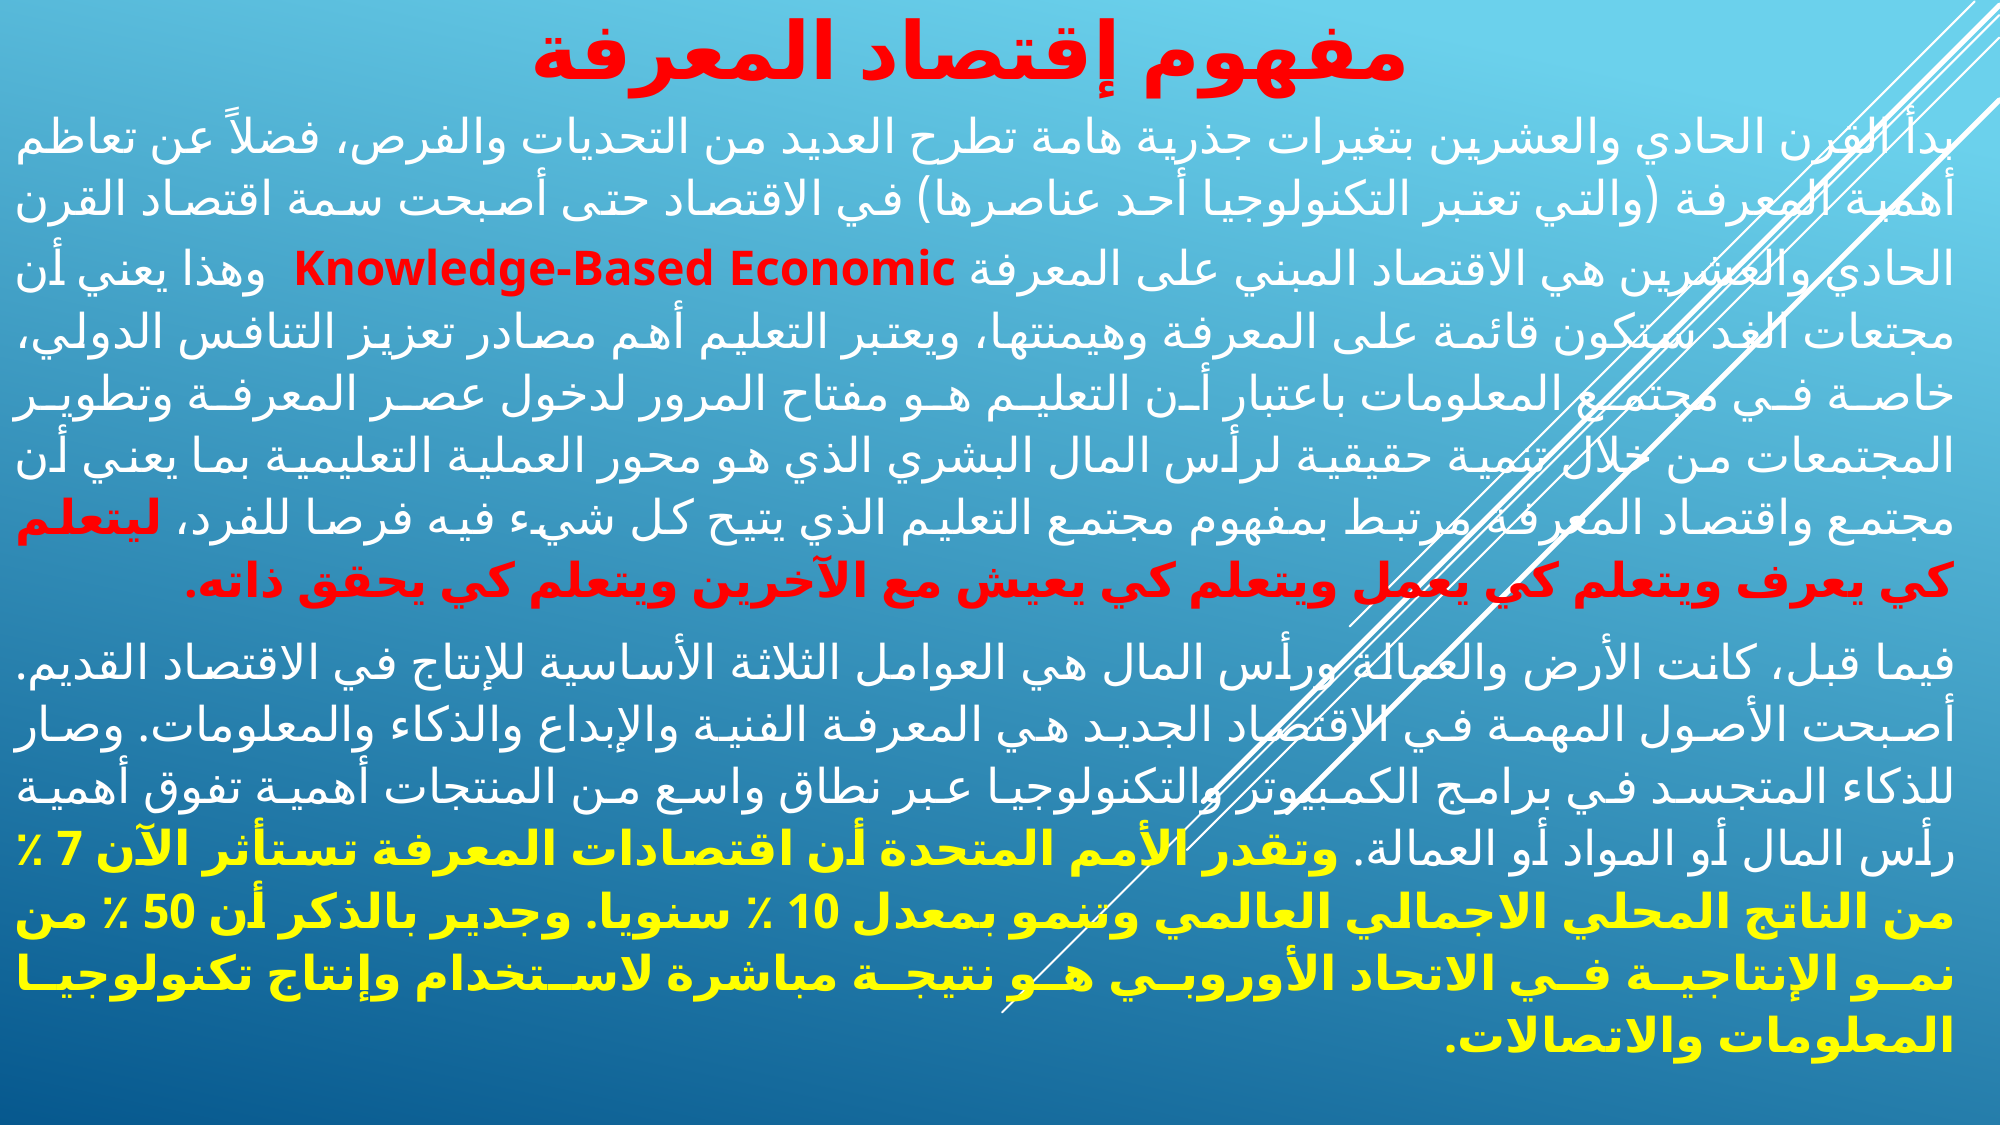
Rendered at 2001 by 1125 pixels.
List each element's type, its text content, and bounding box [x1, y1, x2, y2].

subtitle بدأ القرن الحادي والعشرين بتغيرات جذرية هامة تطرح العديد من التحديات والفرص، فضلاً عن تعاظم أهمية المعرفة (والتي تعتبر التكنولوجيا أحد عناصرها) في الاقتصاد حتى أصبحت سمة اقتصاد القرن الحادي والعشرين هي الاقتصاد المبني على المعرفة Knowledge-Based Economic وهذا يعني أن مجتعات الغد ستكون قائمة على المعرفة وهيمنتها، ويعتبر التعليم أهم مصادر تعزيز التنافس الدولي، خاصة في مجتمع المعلومات باعتبار أن التعليم هو مفتاح المرور لدخول عصر المعرفة وتطوير المجتمعات من خلال تنمية حقيقية لرأس المال البشري الذي هو محور العملية التعليمية بما يعني أن مجتمع واقتصاد المعرفة مرتبط بمفهوم مجتمع التعليم الذي يتيح كل شيء فيه فرصا للفرد، ليتعلم كي يعرف ويتعلم كي يعمل ويتعلم كي يعيش مع الآخرين ويتعلم كي يحقق ذاته. فيما قبل، كانت الأرض والعمالة ورأس المال هي العوامل الثلاثة الأساسية للإنتاج في الاقتصاد القديم. أصبحت الأصول المهمة في الاقتصاد الجديد هي المعرفة الفنية والإبداع والذكاء والمعلومات. وصار للذكاء المتجسد في برامج الكمبيوتر والتكنولوجيا عبر نطاق واسع من المنتجات أهمية تفوق أهمية رأس المال أو المواد أو العمالة. وتقدر الأمم المتحدة أن اقتصادات المعرفة تستأثر الآن 7 ٪ من الناتج المحلي الاجمالي العالمي وتنمو بمعدل 10 ٪ سنويا. وجدير بالذكر أن 50 ٪ من نمو الإنتاجية في الاتحاد الأوروبي هو نتيجة مباشرة لاستخدام وإنتاج تكنولوجيا المعلومات والاتصالات. [0, 102, 1972, 1102]
title مفهوم إقتصاد المعرفة [112, 0, 1850, 102]
